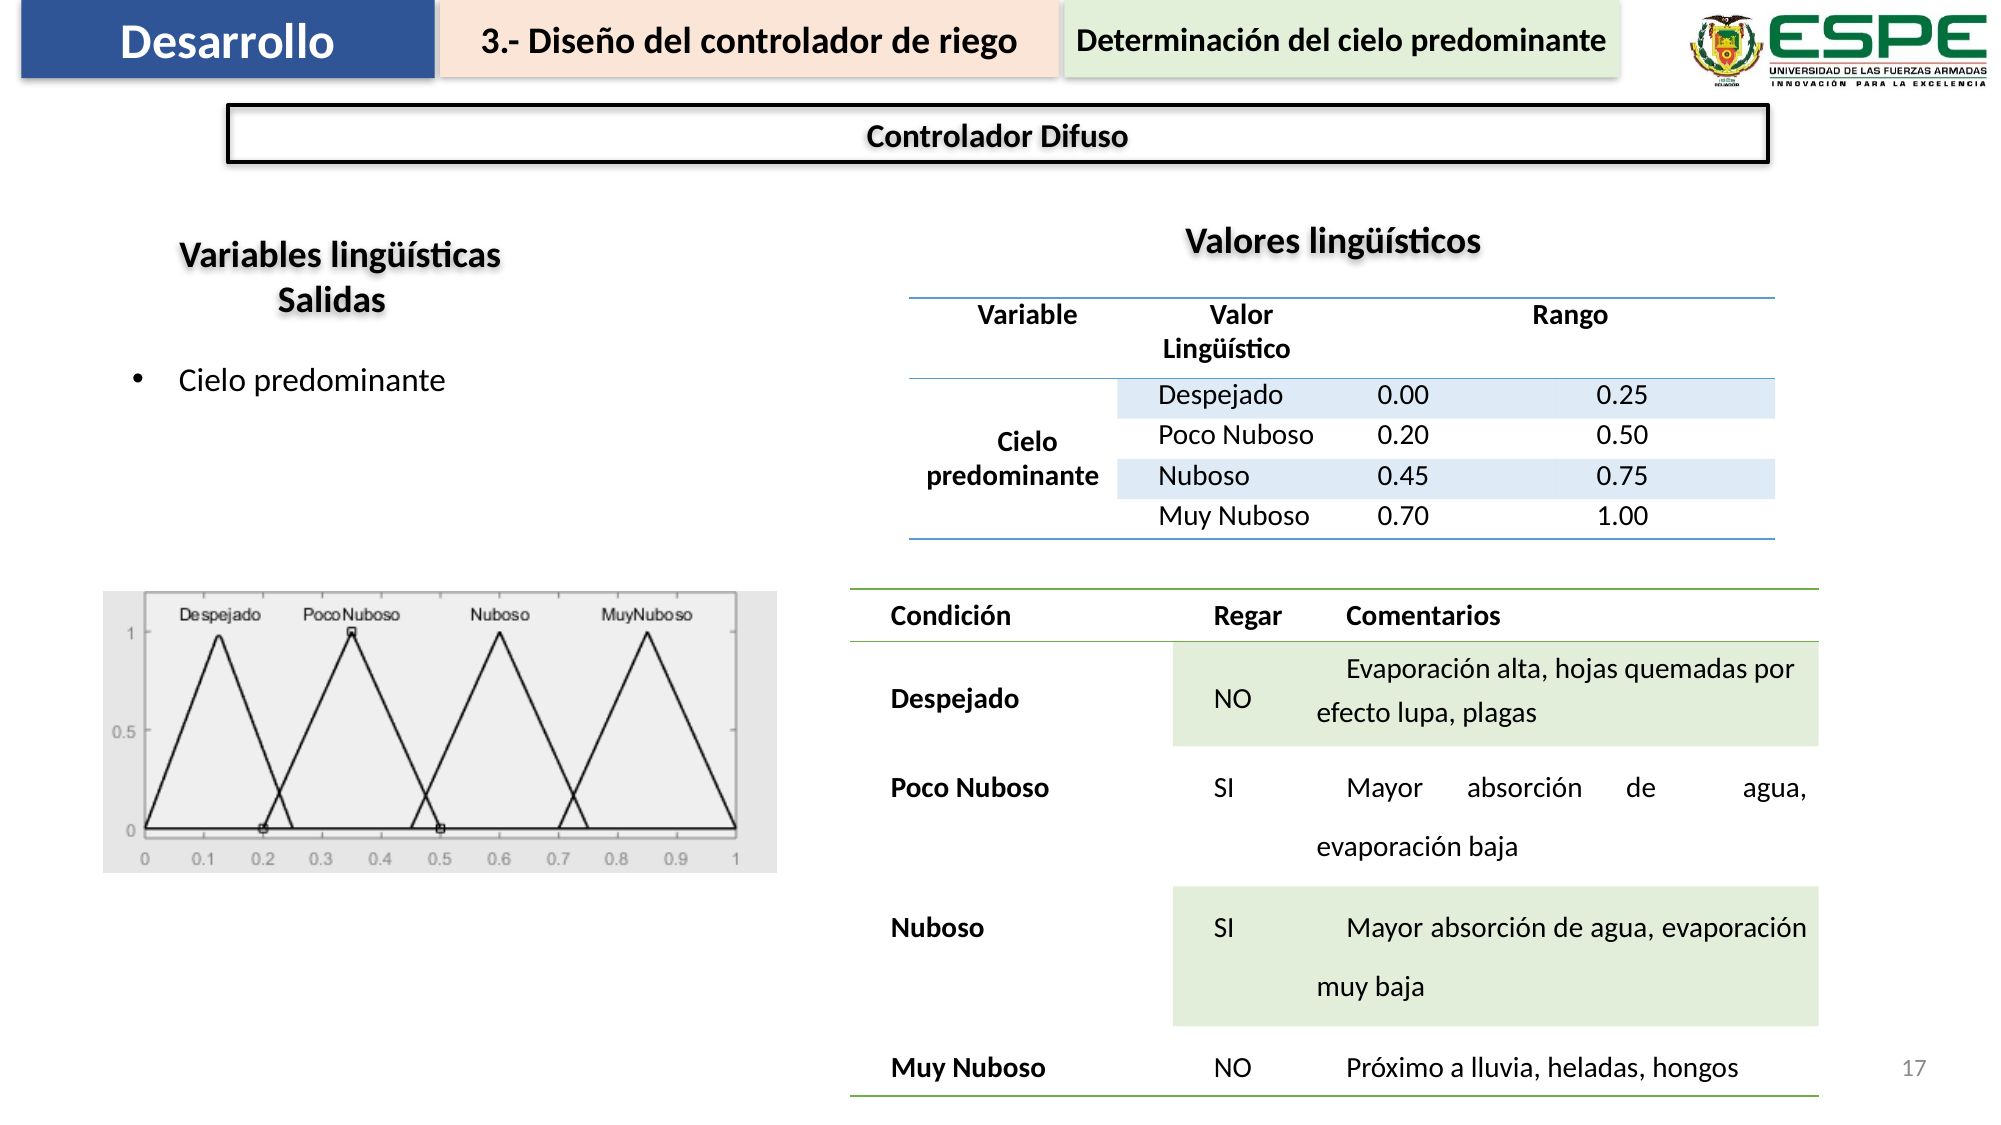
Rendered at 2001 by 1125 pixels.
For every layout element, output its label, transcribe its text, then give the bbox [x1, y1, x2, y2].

table_cell Evaporación alta, hojas quemadas por efecto lupa, plagas [1306, 642, 1819, 746]
picture [1688, 11, 1989, 91]
text_box Cielo predominante [117, 330, 599, 406]
table_header Variable [909, 299, 1117, 378]
text_box 3.- Diseño del controlador de riego [439, 0, 1060, 77]
table_cell 0.50 [1556, 419, 1775, 459]
table_cell Nuboso [850, 886, 1173, 1026]
table_cell Muy Nuboso [1117, 499, 1337, 538]
text_box Determinación del cielo predominante [1064, 0, 1620, 78]
table_header Comentarios [1306, 590, 1819, 641]
table_cell Próximo a lluvia, heladas, hongos [1306, 1026, 1819, 1095]
table_cell SI [1173, 746, 1306, 886]
table_cell 0.70 [1337, 499, 1556, 538]
table_cell 0.75 [1556, 459, 1775, 499]
table_cell Despejado [1117, 379, 1337, 419]
table_cell Muy Nuboso [850, 1026, 1173, 1095]
table_cell NO [1173, 642, 1306, 746]
table_cell Nuboso [1117, 459, 1337, 499]
slide_number 17 [1819, 1036, 1942, 1097]
table_cell NO [1173, 1026, 1306, 1095]
table_cell 1.00 [1556, 499, 1775, 538]
table_cell SI [1173, 886, 1306, 1026]
table_header Condición [850, 590, 1173, 641]
table_cell Cielo predominante [909, 379, 1117, 538]
table_cell Poco Nuboso [1117, 419, 1337, 459]
table_header Valor Lingüístico [1117, 299, 1337, 378]
text_box Variables lingüísticas Salidas [103, 246, 578, 304]
table_cell Poco Nuboso [850, 746, 1173, 886]
table_cell 0.25 [1556, 379, 1775, 419]
table_cell 0.45 [1337, 459, 1556, 499]
picture [103, 591, 777, 873]
table_header Rango [1337, 299, 1775, 378]
table_cell Mayor absorción de agua, evaporación muy baja [1306, 886, 1819, 1026]
table_cell Mayor absorción de agua, evaporación baja [1306, 746, 1819, 886]
text_box Desarrollo [21, 0, 435, 79]
table_cell Despejado [850, 642, 1173, 746]
table_cell 0.20 [1337, 419, 1556, 459]
text_box Valores lingüísticos [1104, 210, 1580, 268]
text_box Controlador Difuso [228, 105, 1768, 163]
table_cell 0.00 [1337, 379, 1556, 419]
table_header Regar [1173, 590, 1306, 641]
